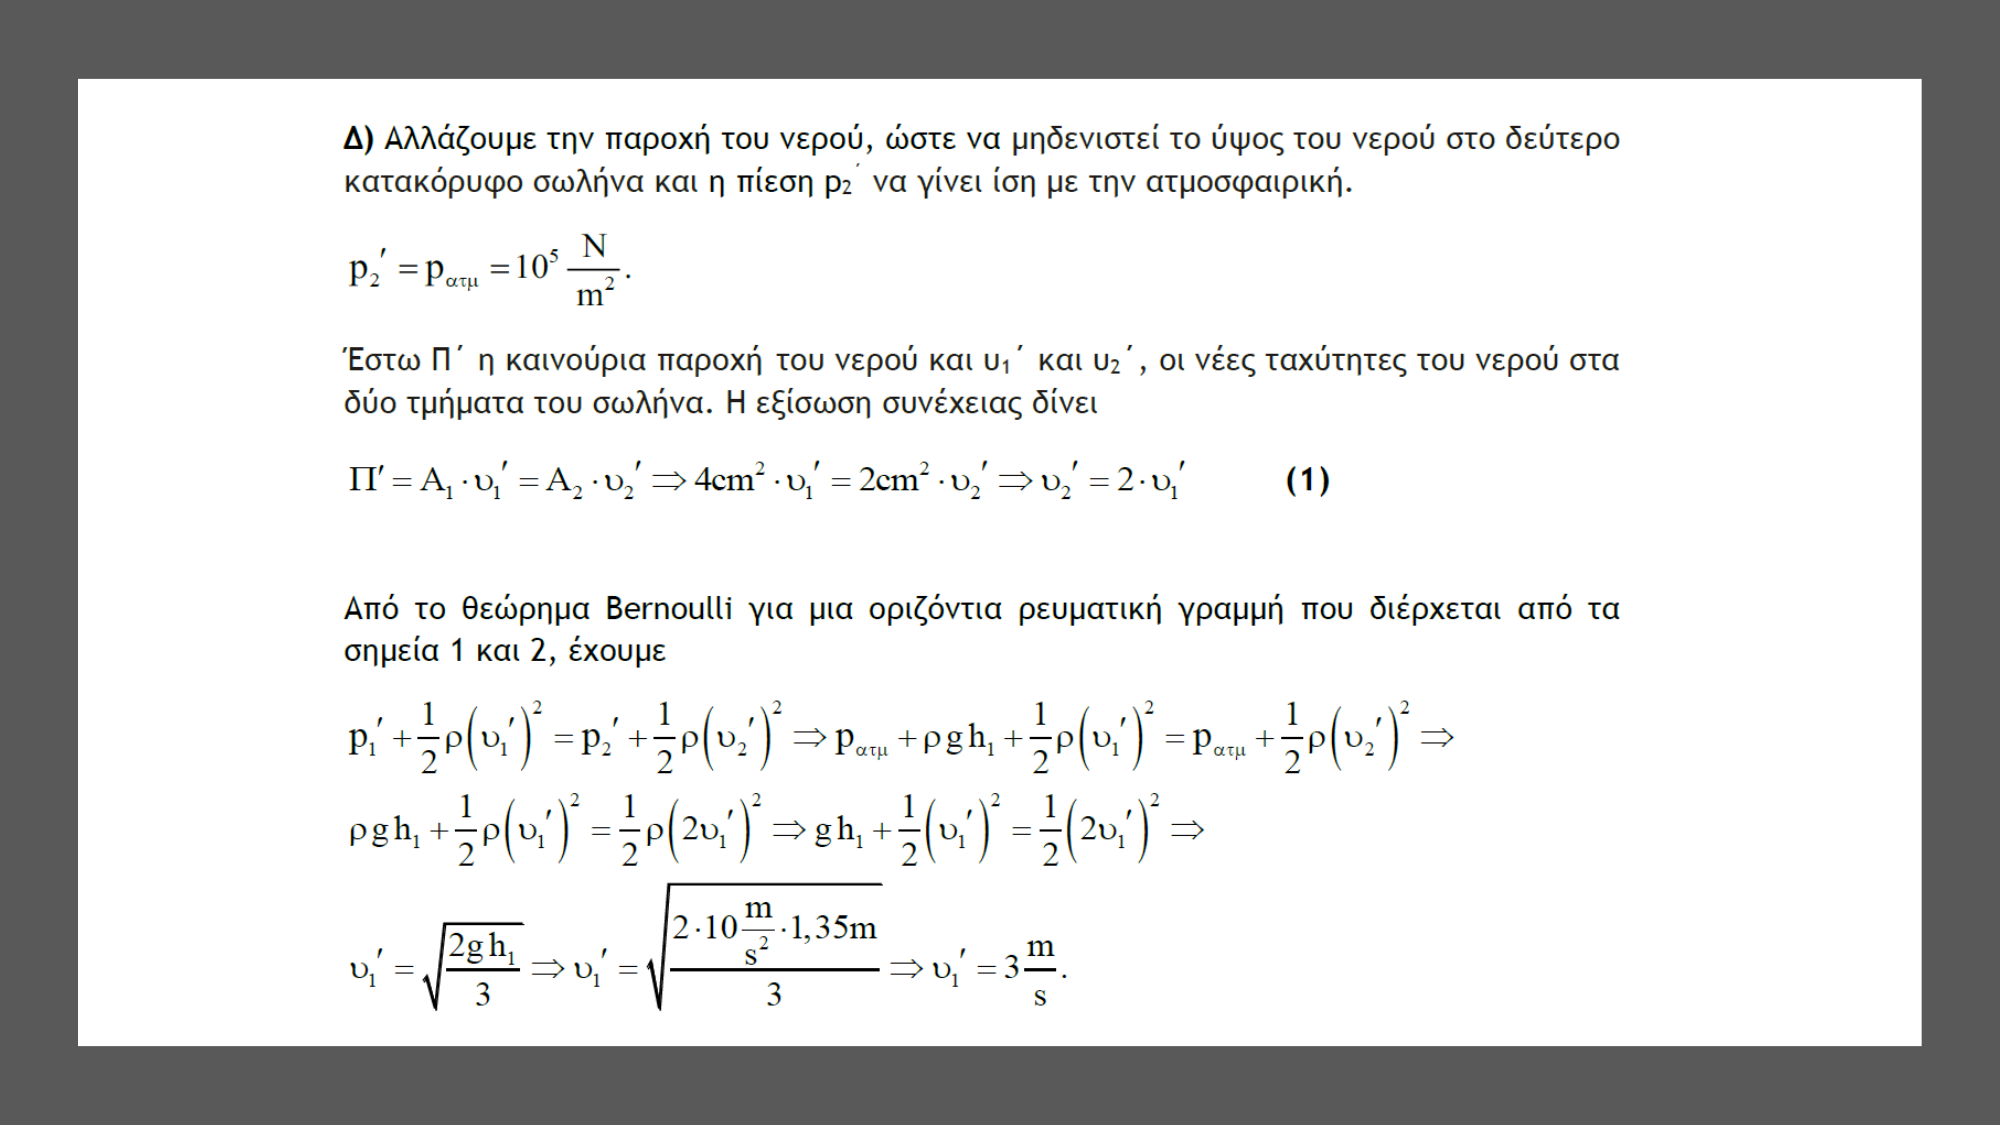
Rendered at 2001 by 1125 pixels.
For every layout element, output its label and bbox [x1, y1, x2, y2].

text_box [0, 0, 2000, 1125]
text_box [77, 78, 1923, 1047]
picture [327, 105, 1673, 1020]
